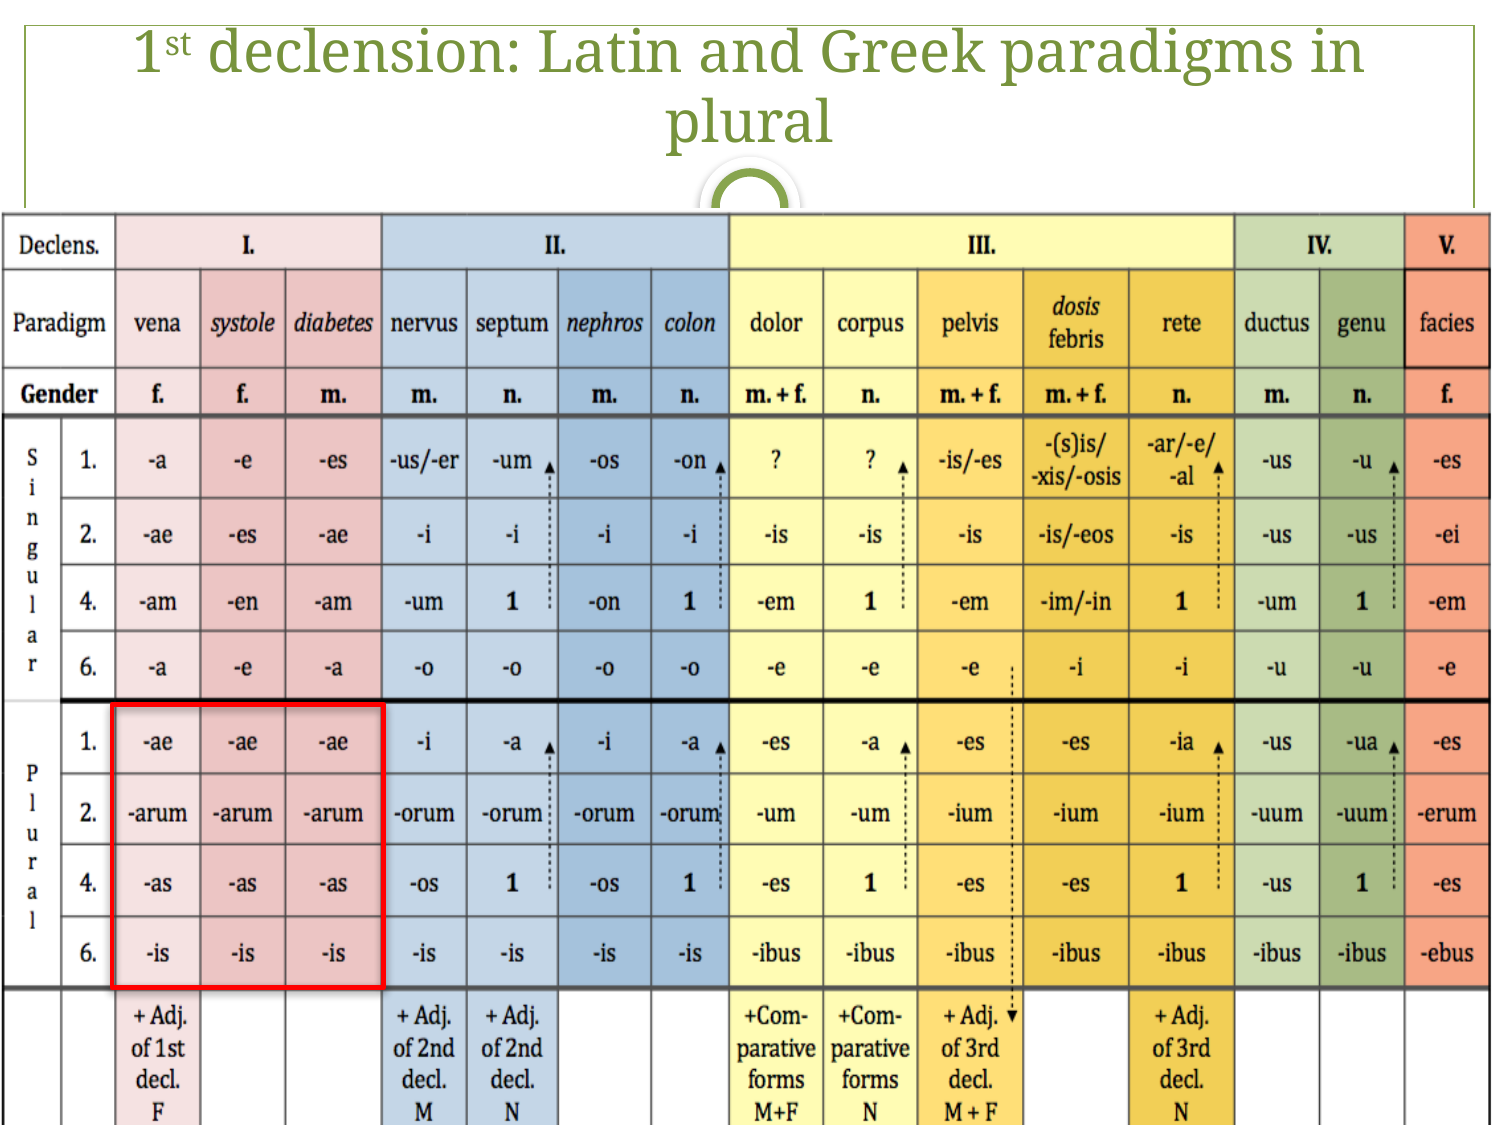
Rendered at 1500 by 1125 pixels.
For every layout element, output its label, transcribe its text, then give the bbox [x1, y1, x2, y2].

title 1st declension: Latin and Greek paradigms in plural [49, 37, 1450, 162]
picture [0, 208, 1499, 1125]
